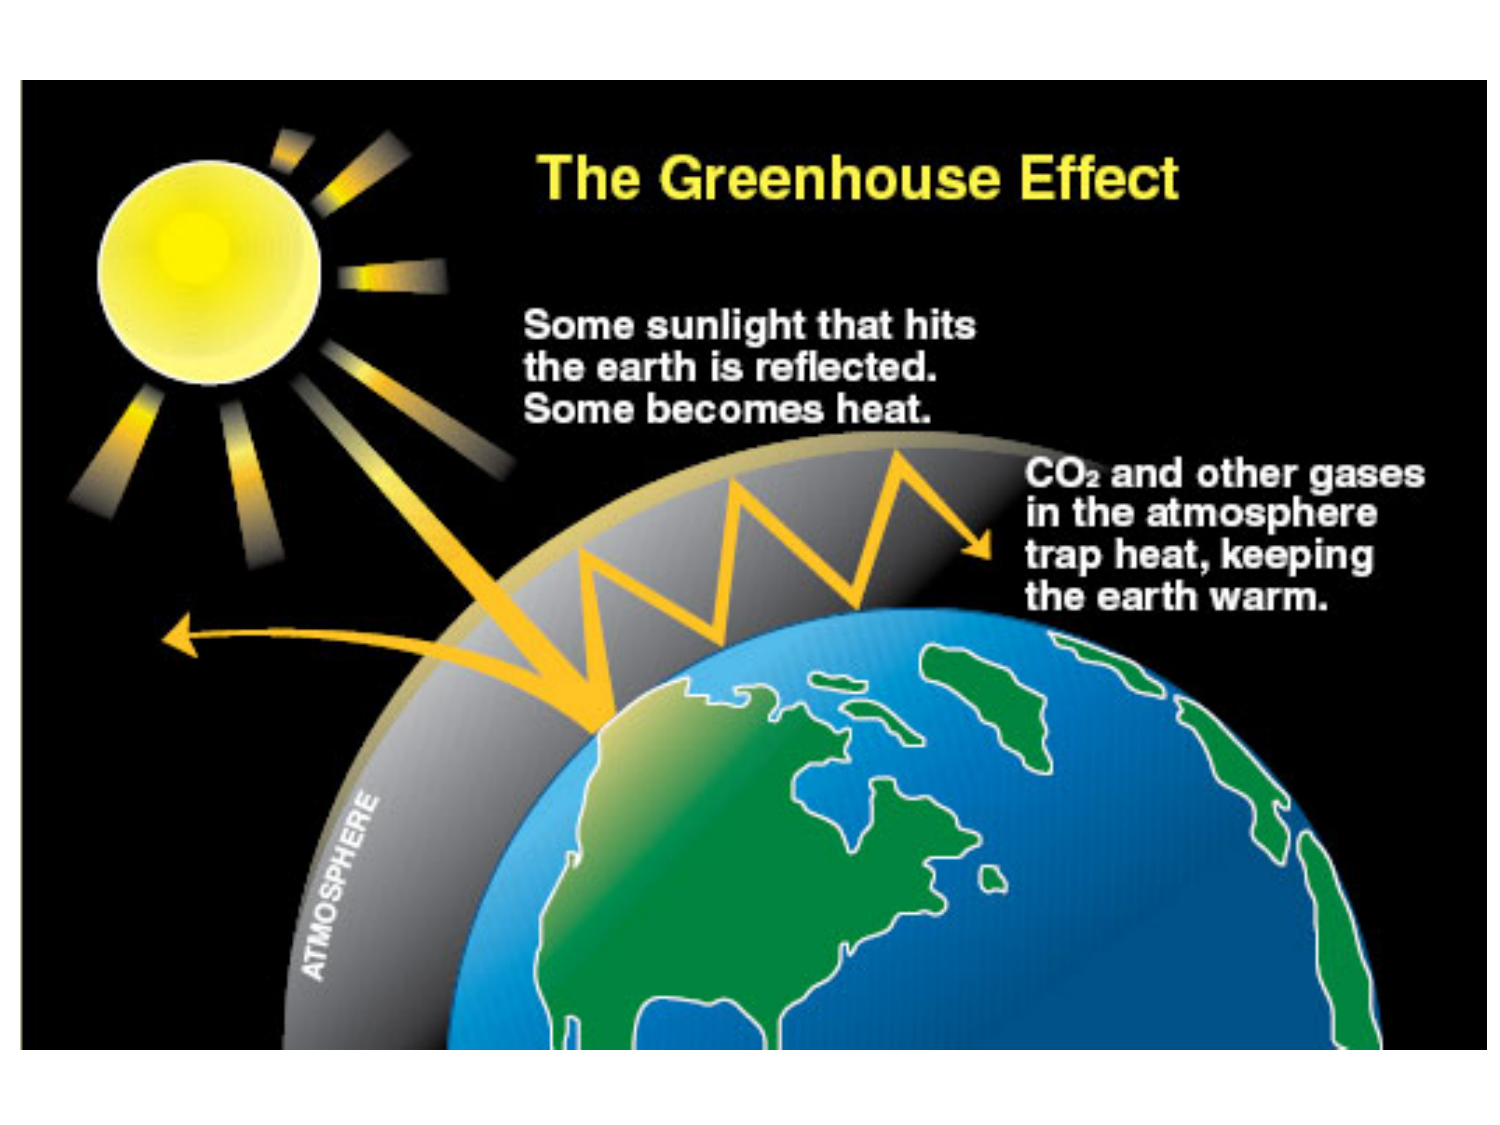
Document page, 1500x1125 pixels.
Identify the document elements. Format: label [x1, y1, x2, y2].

picture [19, 80, 1487, 1051]
